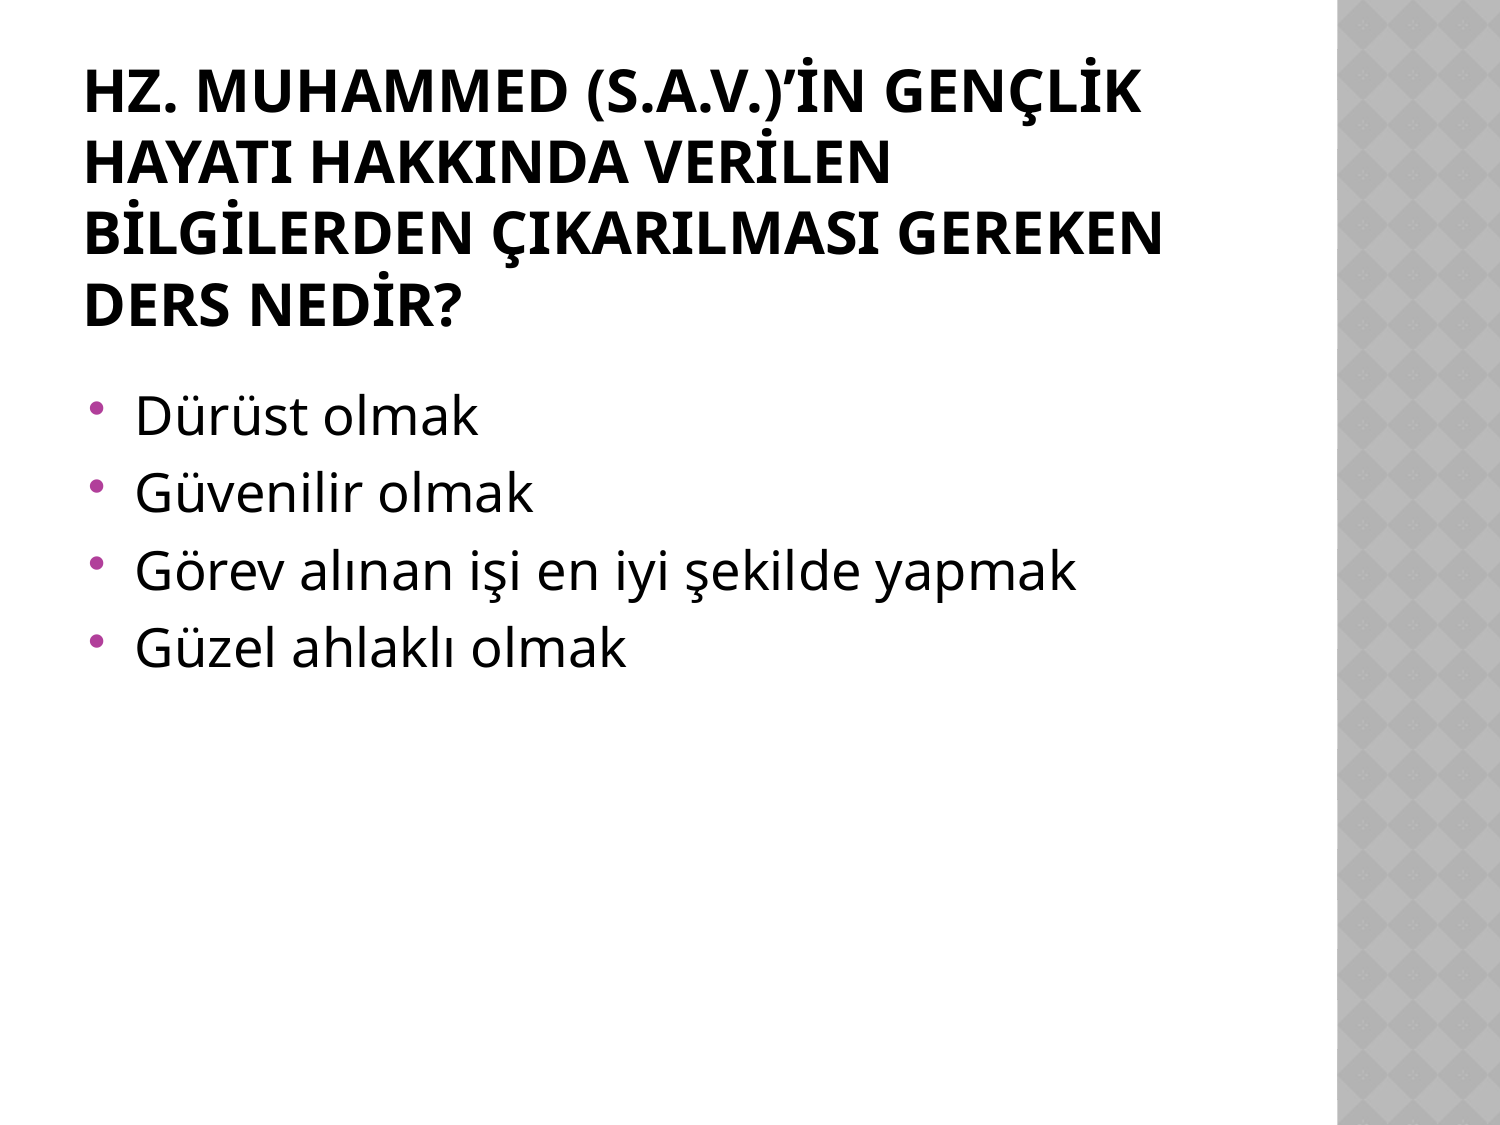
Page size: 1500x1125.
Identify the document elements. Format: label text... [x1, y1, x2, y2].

list Dürüst olmak Güvenilir olmak Görev alınan işi en iyi şekilde yapmak Güzel ahlaklı olmak [74, 373, 1263, 1060]
title Hz. Muhammed (s.a.v.)’in gençlik hayatı hakkında verilen bilgilerden çıkarılması gereken ders nedir? [75, 52, 1263, 339]
